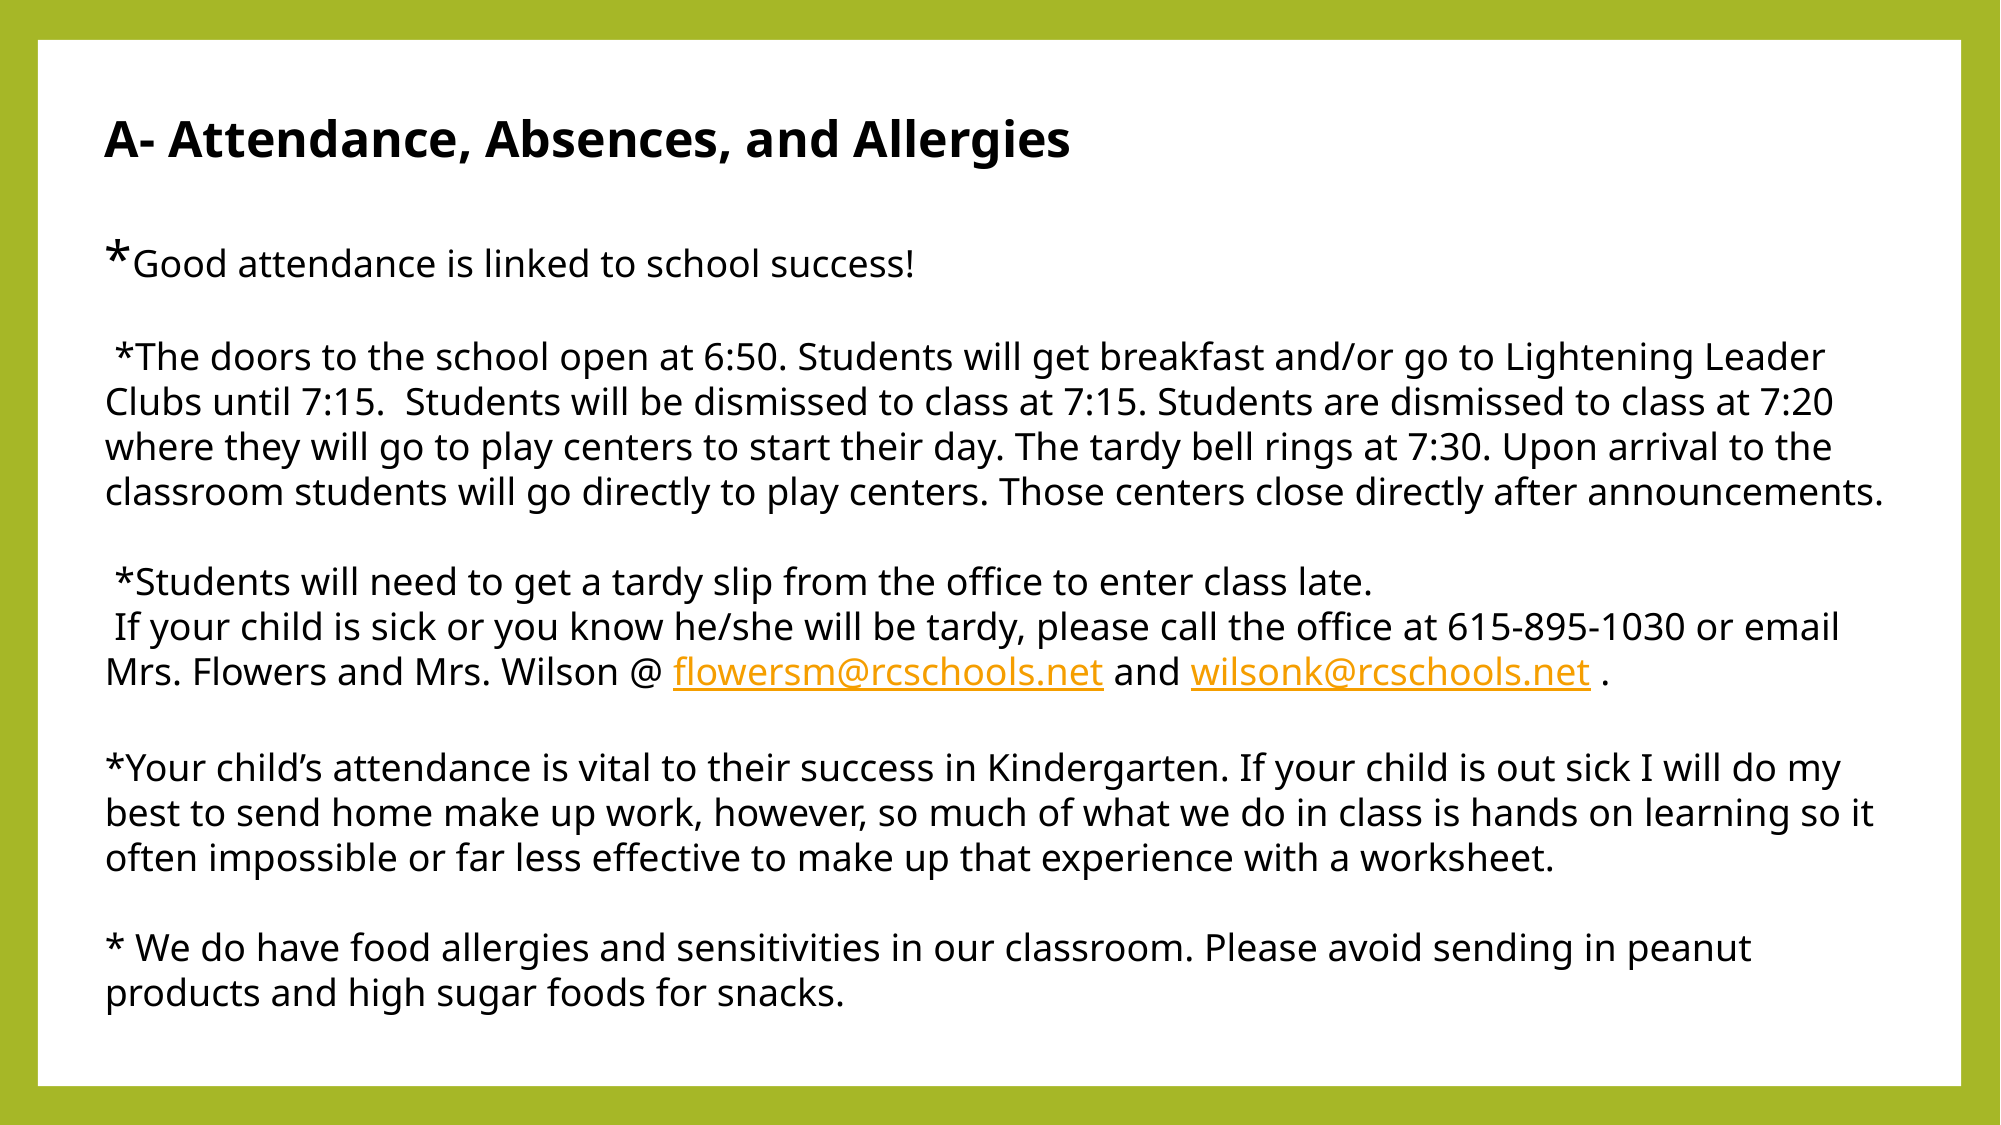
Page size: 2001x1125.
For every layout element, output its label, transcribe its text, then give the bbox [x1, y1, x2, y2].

text_box A- Attendance, Absences, and Allergies *Good attendance is linked to school success! *The doors to the school open at 6:50. Students will get breakfast and/or go to Lightening Leader Clubs until 7:15. Students will be dismissed to class at 7:15. Students are dismissed to class at 7:20 where they will go to play centers to start their day. The tardy bell rings at 7:30. Upon arrival to the classroom students will go directly to play centers. Those centers close directly after announcements. *Students will need to get a tardy slip from the office to enter class late. If your child is sick or you know he/she will be tardy, please call the office at 615-895-1030 or email Mrs. Flowers and Mrs. Wilson @ flowersm@rcschools.net and wilsonk@rcschools.net . *Your child’s attendance is vital to their success in Kindergarten. If your child is out sick I will do my best to send home make up work, however, so much of what we do in class is hands on learning so it often impossible or far less effective to make up that experience with a worksheet. * We do have food allergies and sensitivities in our classroom. Please avoid sending in peanut products and high sugar foods for snacks. [89, 100, 1907, 1022]
